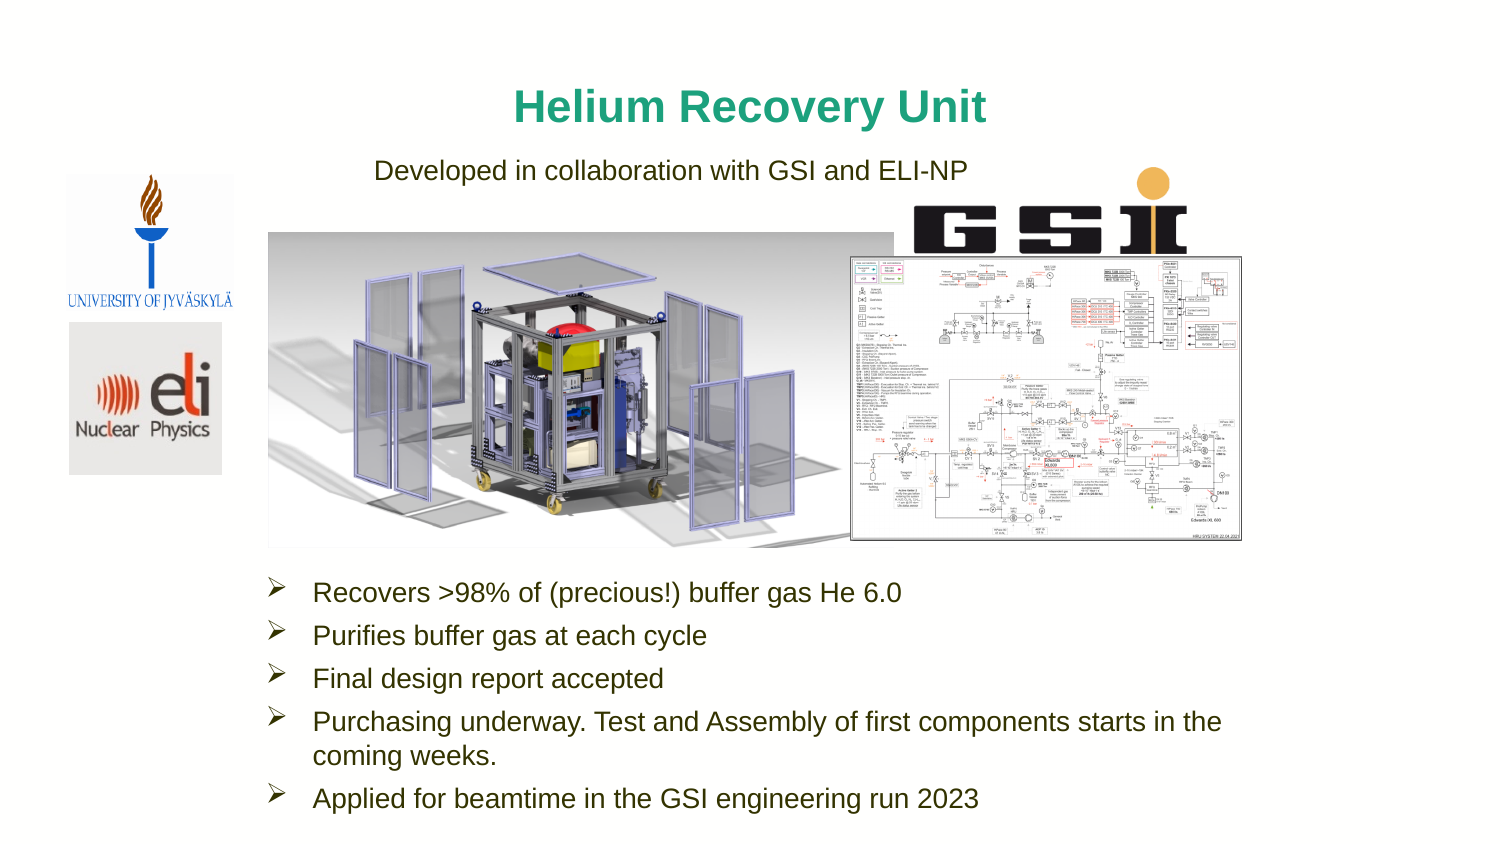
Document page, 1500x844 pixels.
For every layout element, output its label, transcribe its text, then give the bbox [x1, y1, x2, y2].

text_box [268, 232, 1242, 549]
text_box Recovers >98% of (precious!) buffer gas He 6.0 Purifies buffer gas at each cycle Final design report accepted Purchasing underway. Test and Assembly of first components starts in the coming weeks. Applied for beamtime in the GSI engineering run 2023 [251, 566, 1279, 822]
title Helium Recovery Unit [75, 33, 1425, 175]
picture [68, 321, 222, 476]
picture [66, 174, 234, 311]
picture [911, 164, 1188, 256]
text_box Developed in collaboration with GSI and ELI-NP [359, 145, 984, 194]
